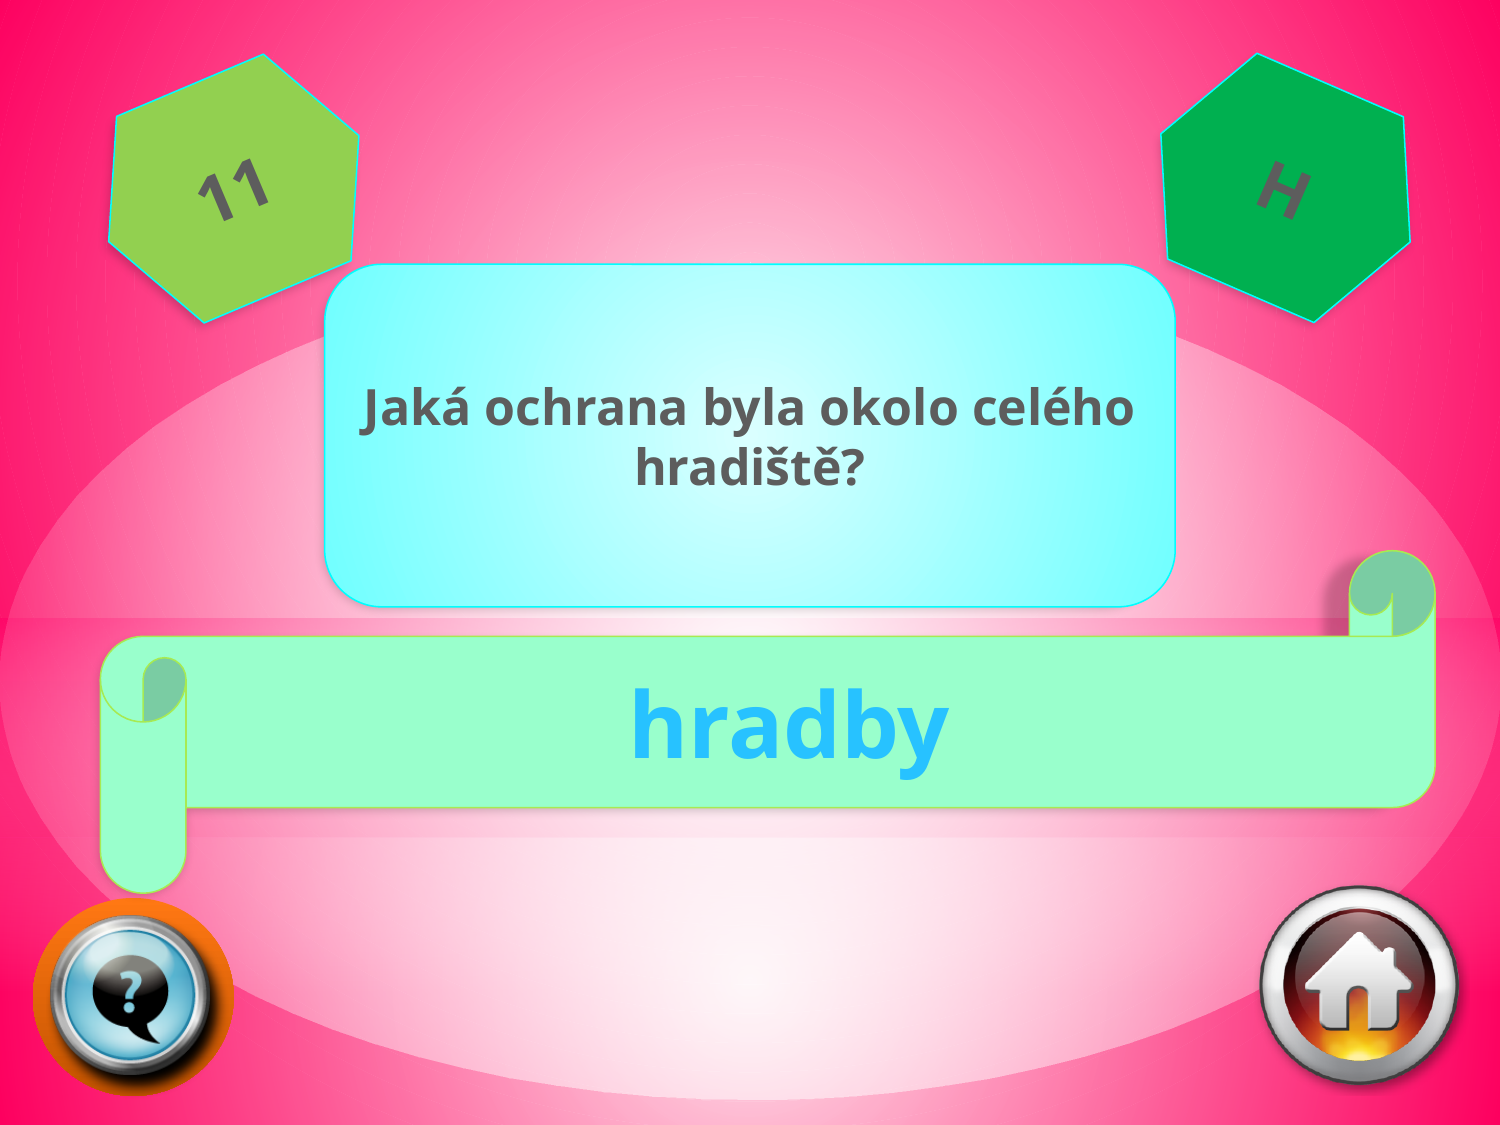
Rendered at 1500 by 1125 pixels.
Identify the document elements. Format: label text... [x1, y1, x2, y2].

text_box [32, 897, 234, 1099]
text_box H [1160, 52, 1411, 324]
text_box Jaká ochrana byla okolo celého hradiště? [323, 263, 1176, 608]
text_box hradby [99, 549, 1436, 894]
text_box 11 [107, 53, 360, 324]
picture [1246, 873, 1470, 1096]
